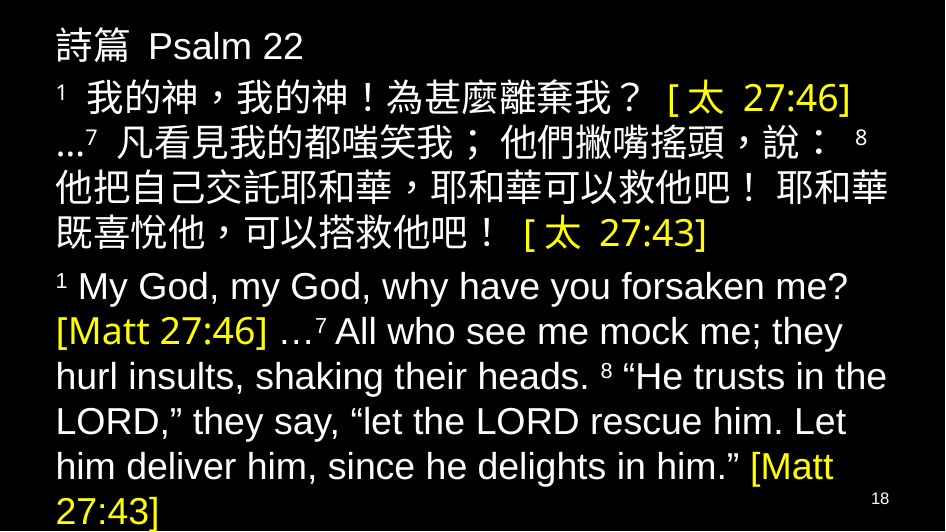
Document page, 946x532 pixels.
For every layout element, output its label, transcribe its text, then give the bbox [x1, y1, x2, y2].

slide_number 18 [677, 483, 899, 522]
list 詩篇 Psalm 22 1 我的神，我的神！為甚麼離棄我？ [太 27:46] …7 凡看見我的都嗤笑我； 他們撇嘴搖頭，說： 8 他把自己交託耶和華，耶和華可以救他吧！ 耶和華既喜悅他，可以搭救他吧！ [太 27:43] 1 My God, my God, why have you forsaken me? [Matt 27:46] …7 All who see me mock me; they hurl insults, shaking their heads. 8 “He trusts in the Lord,” they say, “let the Lord rescue him. Let him deliver him, since he delights in him.” [Matt 27:43] [46, 17, 899, 475]
